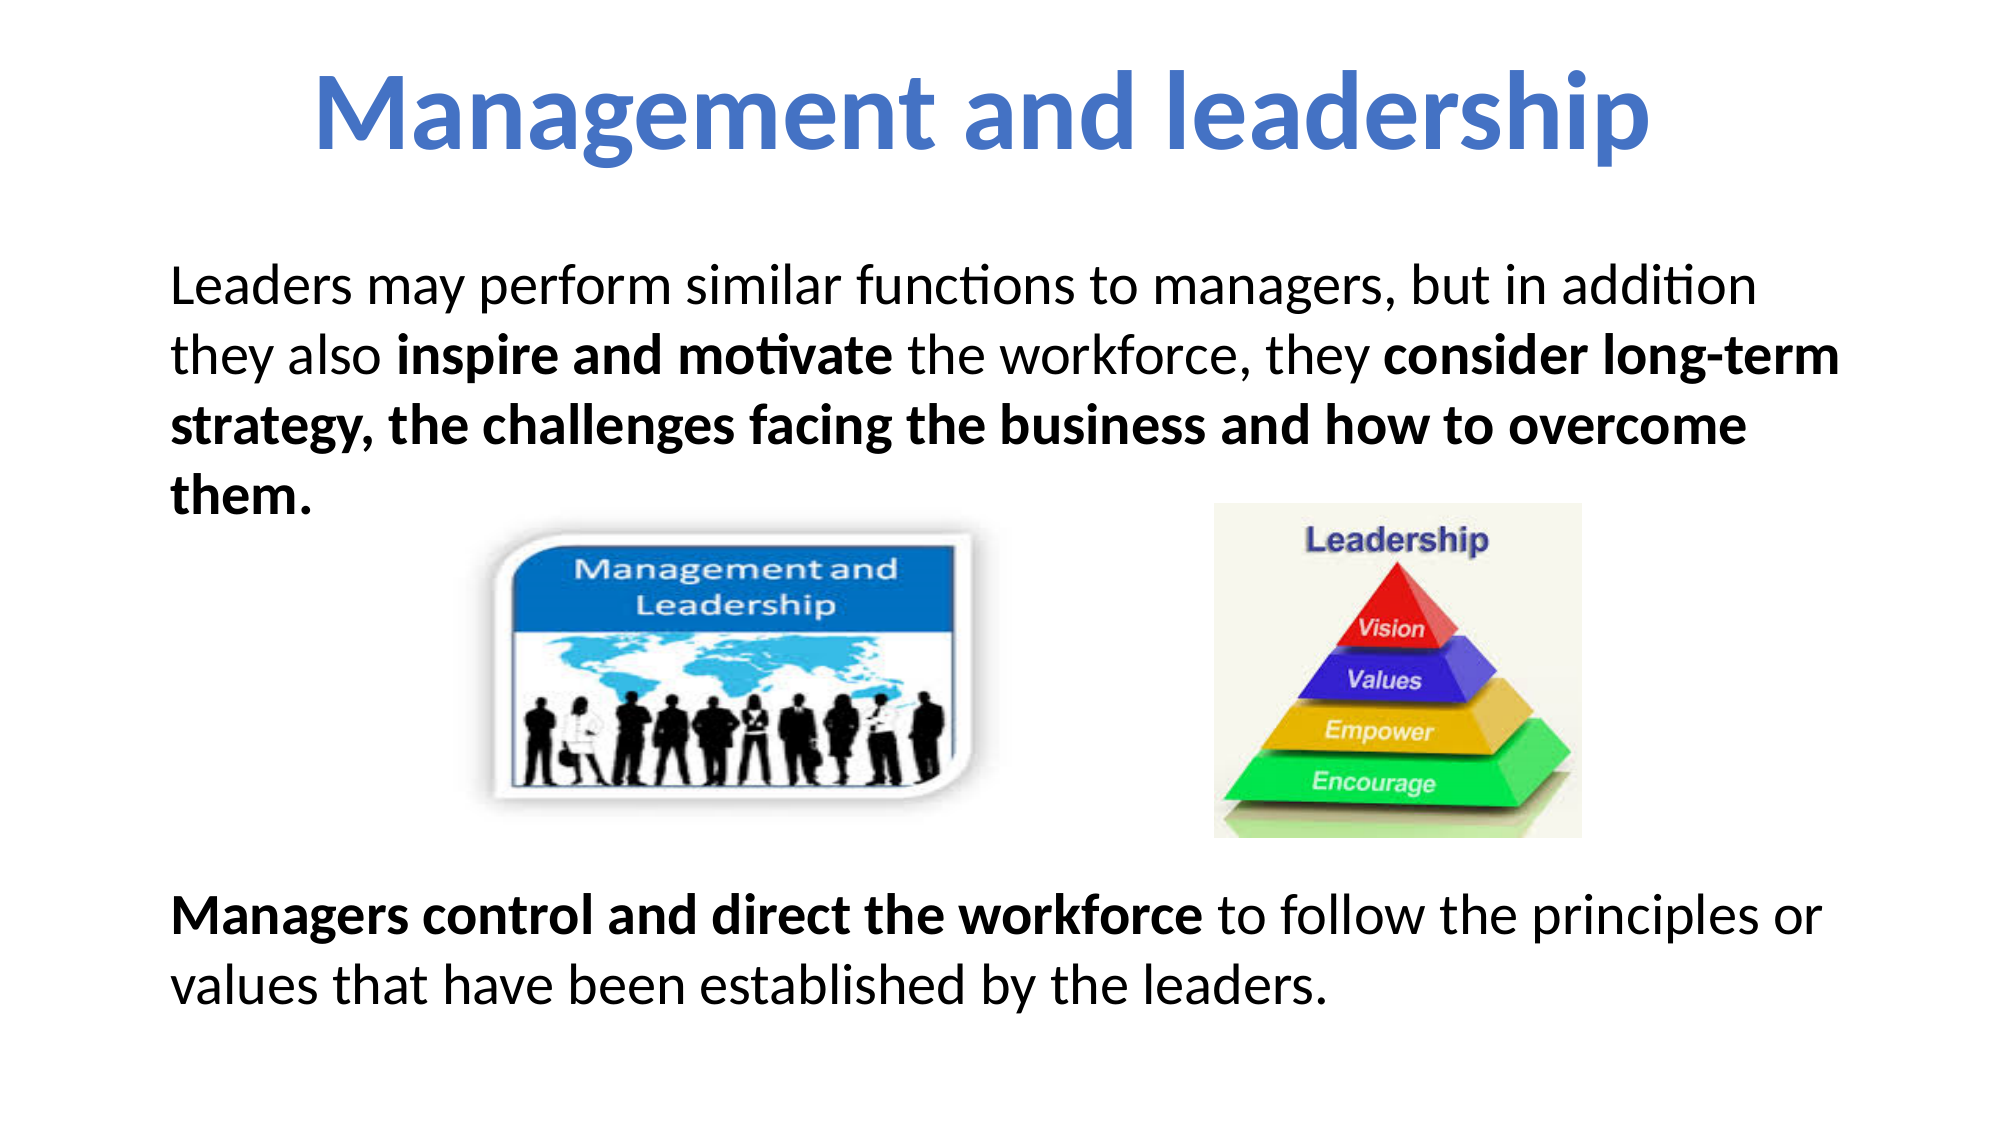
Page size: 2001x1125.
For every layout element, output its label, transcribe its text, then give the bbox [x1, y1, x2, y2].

picture [448, 503, 1021, 831]
picture [1214, 503, 1582, 838]
text_box Management and leadership [297, 29, 1694, 180]
text_box Leaders may perform similar functions to managers, but in addition they also inspire and motivate the workforce, they consider long-term strategy, the challenges facing the business and how to overcome them. Managers control and direct the workforce to follow the principles or values that have been established by the leaders. [155, 238, 1885, 1094]
